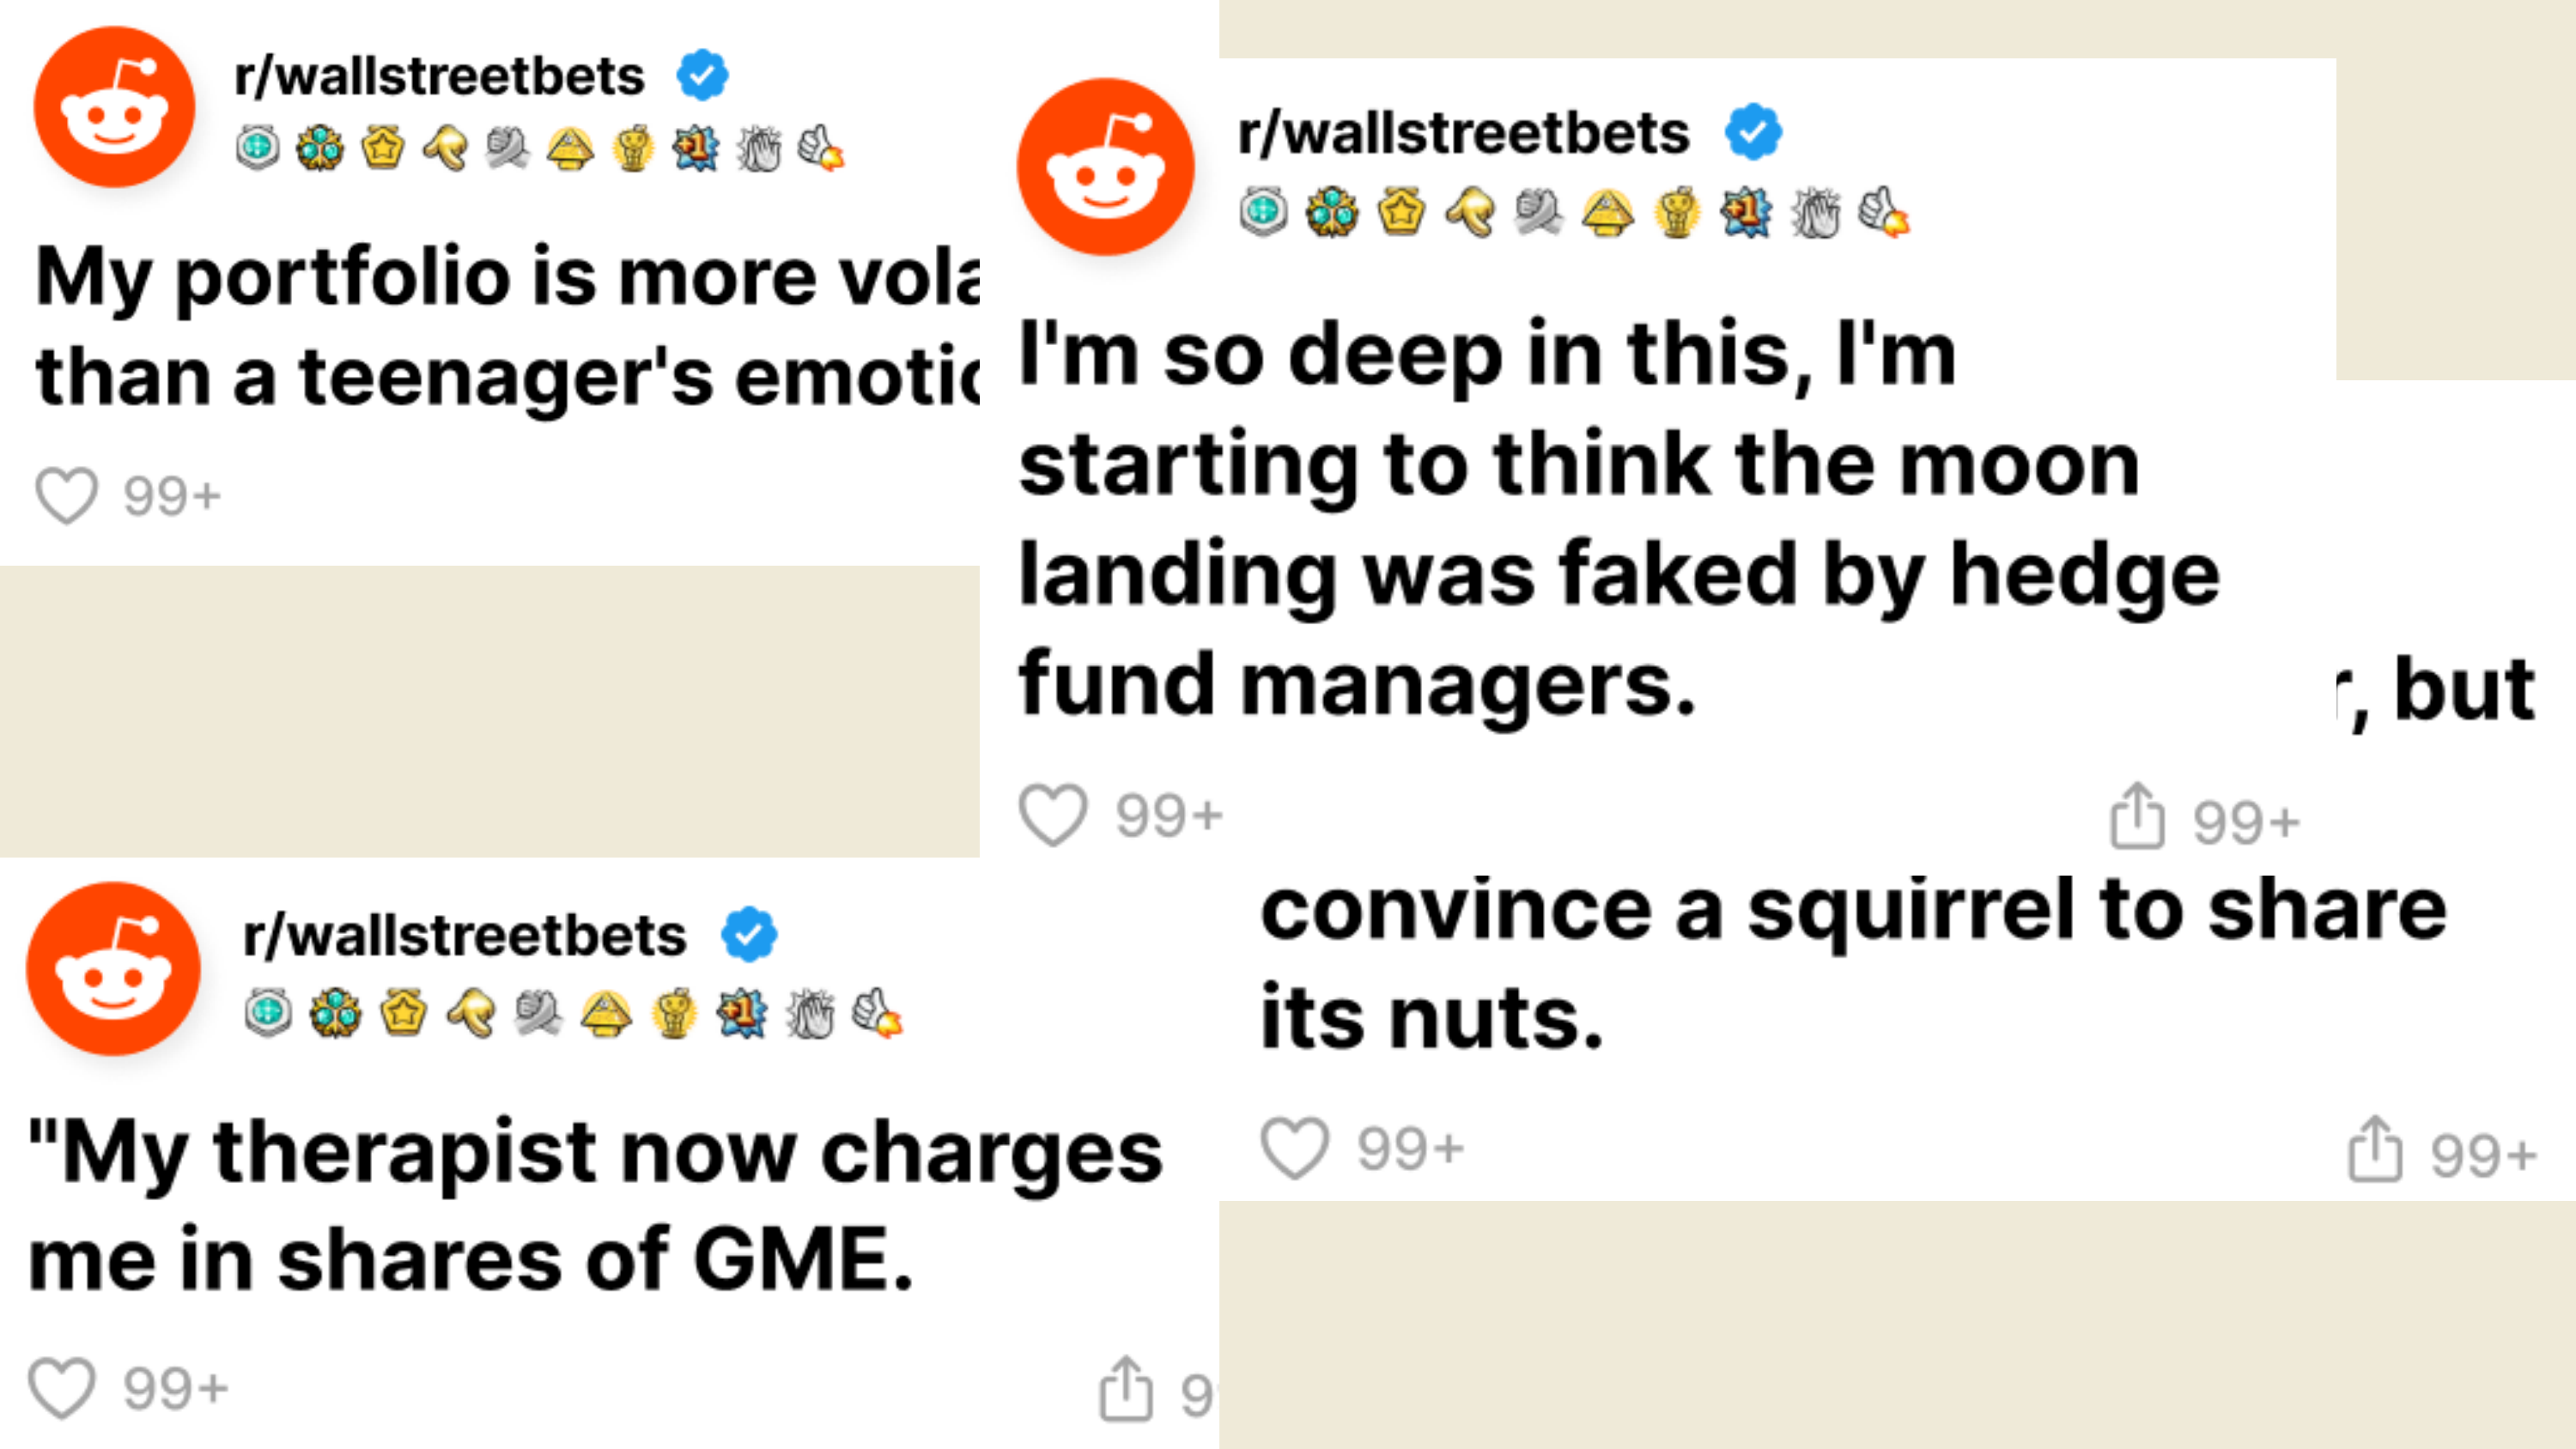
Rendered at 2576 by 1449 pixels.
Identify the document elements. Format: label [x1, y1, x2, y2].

text_box [1220, 380, 2576, 1201]
text_box [0, 858, 1220, 1449]
text_box [0, 0, 1220, 566]
text_box [980, 58, 2336, 876]
